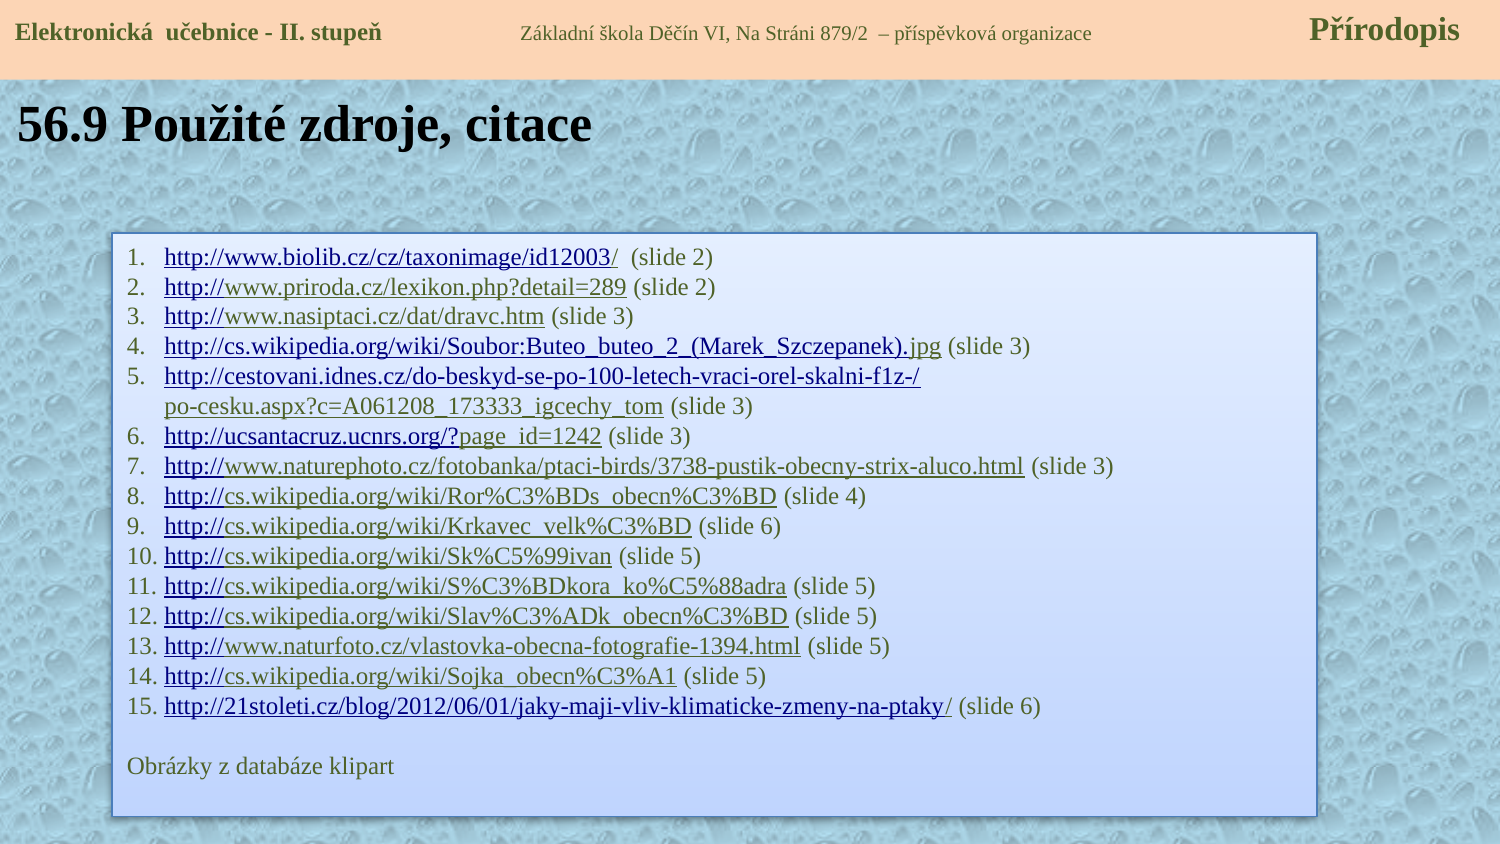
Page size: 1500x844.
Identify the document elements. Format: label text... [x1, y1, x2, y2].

text_box http://www.biolib.cz/cz/taxonimage/id12003/ (slide 2) http://www.priroda.cz/lexikon.php?detail=289 (slide 2) http://www.nasiptaci.cz/dat/dravc.htm (slide 3) http://cs.wikipedia.org/wiki/Soubor:Buteo_buteo_2_(Marek_Szczepanek).jpg (slide 3) http://cestovani.idnes.cz/do-beskyd-se-po-100-letech-vraci-orel-skalni-f1z-/po-cesku.aspx?c=A061208_173333_igcechy_tom (slide 3) http://ucsantacruz.ucnrs.org/?page_id=1242 (slide 3) http://www.naturephoto.cz/fotobanka/ptaci-birds/3738-pustik-obecny-strix-aluco.html (slide 3) http://cs.wikipedia.org/wiki/Ror%C3%BDs_obecn%C3%BD (slide 4) http://cs.wikipedia.org/wiki/Krkavec_velk%C3%BD (slide 6) http://cs.wikipedia.org/wiki/Sk%C5%99ivan (slide 5) http://cs.wikipedia.org/wiki/S%C3%BDkora_ko%C5%88adra (slide 5) http://cs.wikipedia.org/wiki/Slav%C3%ADk_obecn%C3%BD (slide 5) http://www.naturfoto.cz/vlastovka-obecna-fotografie-1394.html (slide 5) http://cs.wikipedia.org/wiki/Sojka_obecn%C3%A1 (slide 5) http://21stoleti.cz/blog/2012/06/01/jaky-maji-vliv-klimaticke-zmeny-na-ptaky/ (slide 6) Obrázky z databáze klipart [111, 232, 1318, 817]
text_box 56.9 Použité zdroje, citace [3, 81, 727, 180]
text_box Elektronická učebnice - II. stupeň Základní škola Děčín VI, Na Stráni 879/2 – příspěvková organizace Přírodopis [0, 0, 1500, 80]
